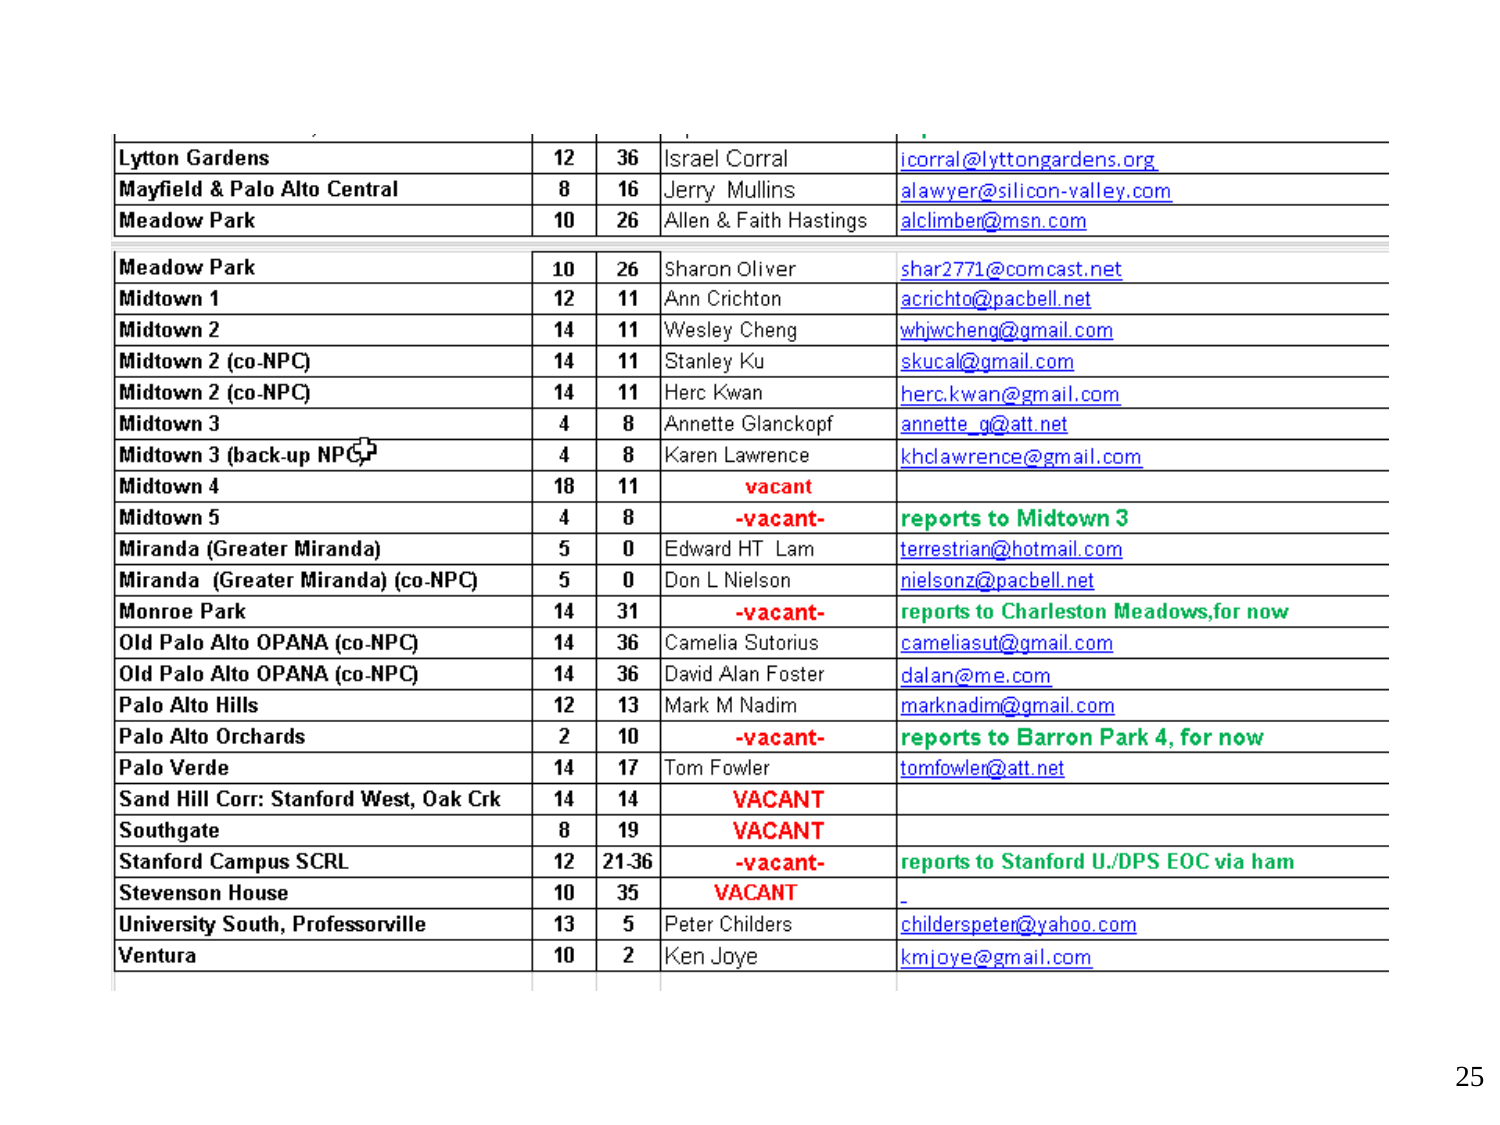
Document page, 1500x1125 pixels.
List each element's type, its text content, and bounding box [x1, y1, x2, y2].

slide_number 25 [1187, 1049, 1500, 1125]
picture [111, 134, 1389, 991]
